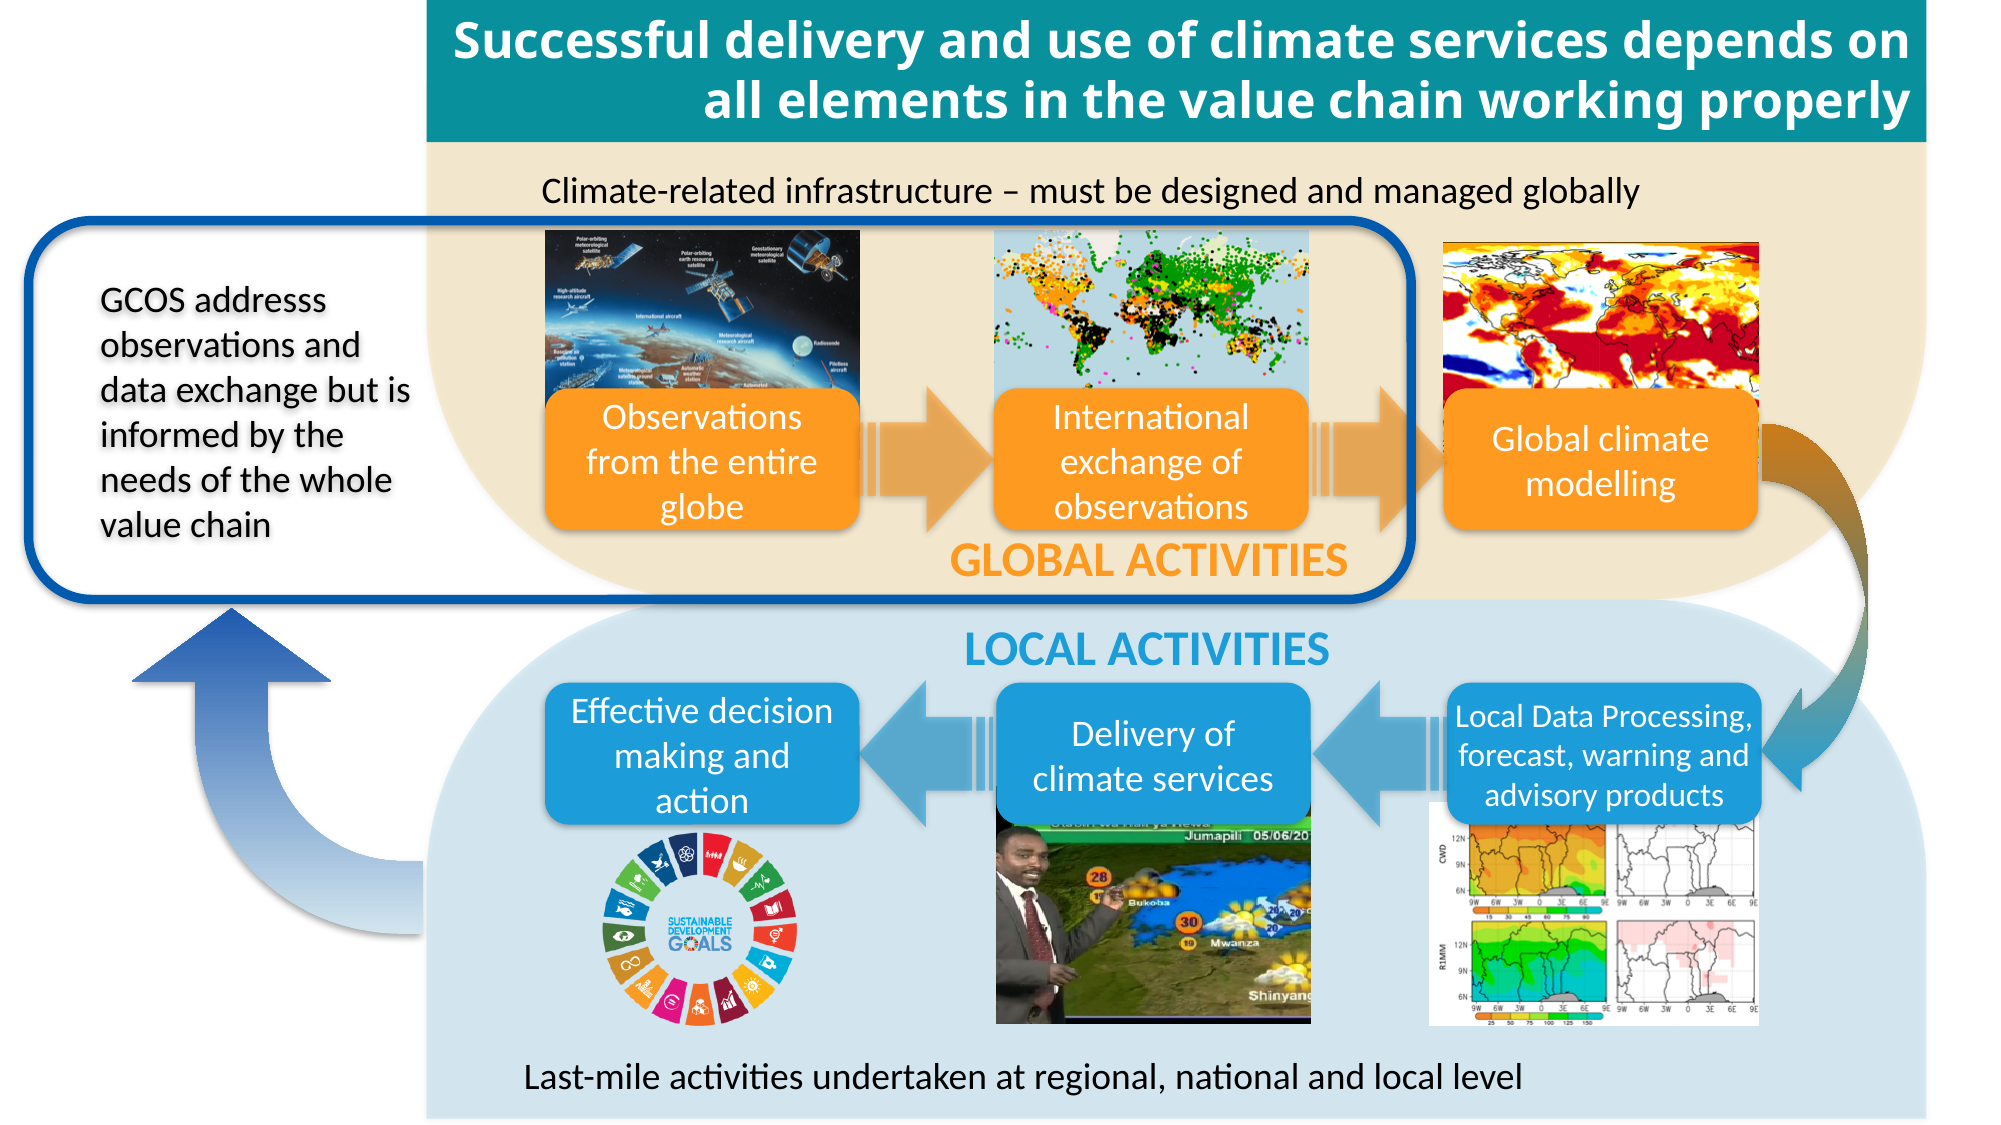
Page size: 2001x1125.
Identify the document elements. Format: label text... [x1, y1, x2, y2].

text_box [425, 608, 1928, 1120]
picture [546, 776, 862, 1092]
text_box Local Data Processing, forecast, warning and advisory products [1446, 681, 1763, 806]
text_box Effective decision making and action [544, 681, 861, 777]
picture [1443, 241, 1759, 472]
text_box [1311, 679, 1428, 829]
text_box [1378, 483, 1832, 601]
text_box Delivery of climate services [995, 684, 1312, 787]
text_box [425, 80, 1928, 502]
title Successful delivery and use of climate services depends on all elements in the value chain working properly [426, 0, 1927, 143]
text_box [1430, 716, 1440, 791]
picture [545, 230, 860, 461]
text_box [857, 679, 973, 829]
text_box Global climate modelling [1442, 479, 1759, 531]
text_box [1442, 716, 1448, 791]
text_box Climate-related infrastructure – must be designed and managed globally [526, 158, 1657, 219]
picture [993, 230, 1309, 425]
picture [1429, 801, 1759, 1026]
text_box [976, 716, 986, 791]
text_box Last-mile activities undertaken at regional, national and local level [509, 1044, 1540, 1104]
text_box LOCAL ACTIVITIES [949, 608, 1346, 684]
text_box [131, 607, 424, 935]
text_box GCOS addresss observations and data exchange but is informed by the needs of the whole value chain [27, 219, 1413, 601]
text_box [1416, 424, 1438, 494]
text_box [988, 716, 994, 791]
picture [995, 786, 1311, 1025]
text_box [1299, 603, 1836, 743]
text_box [1760, 422, 1869, 793]
